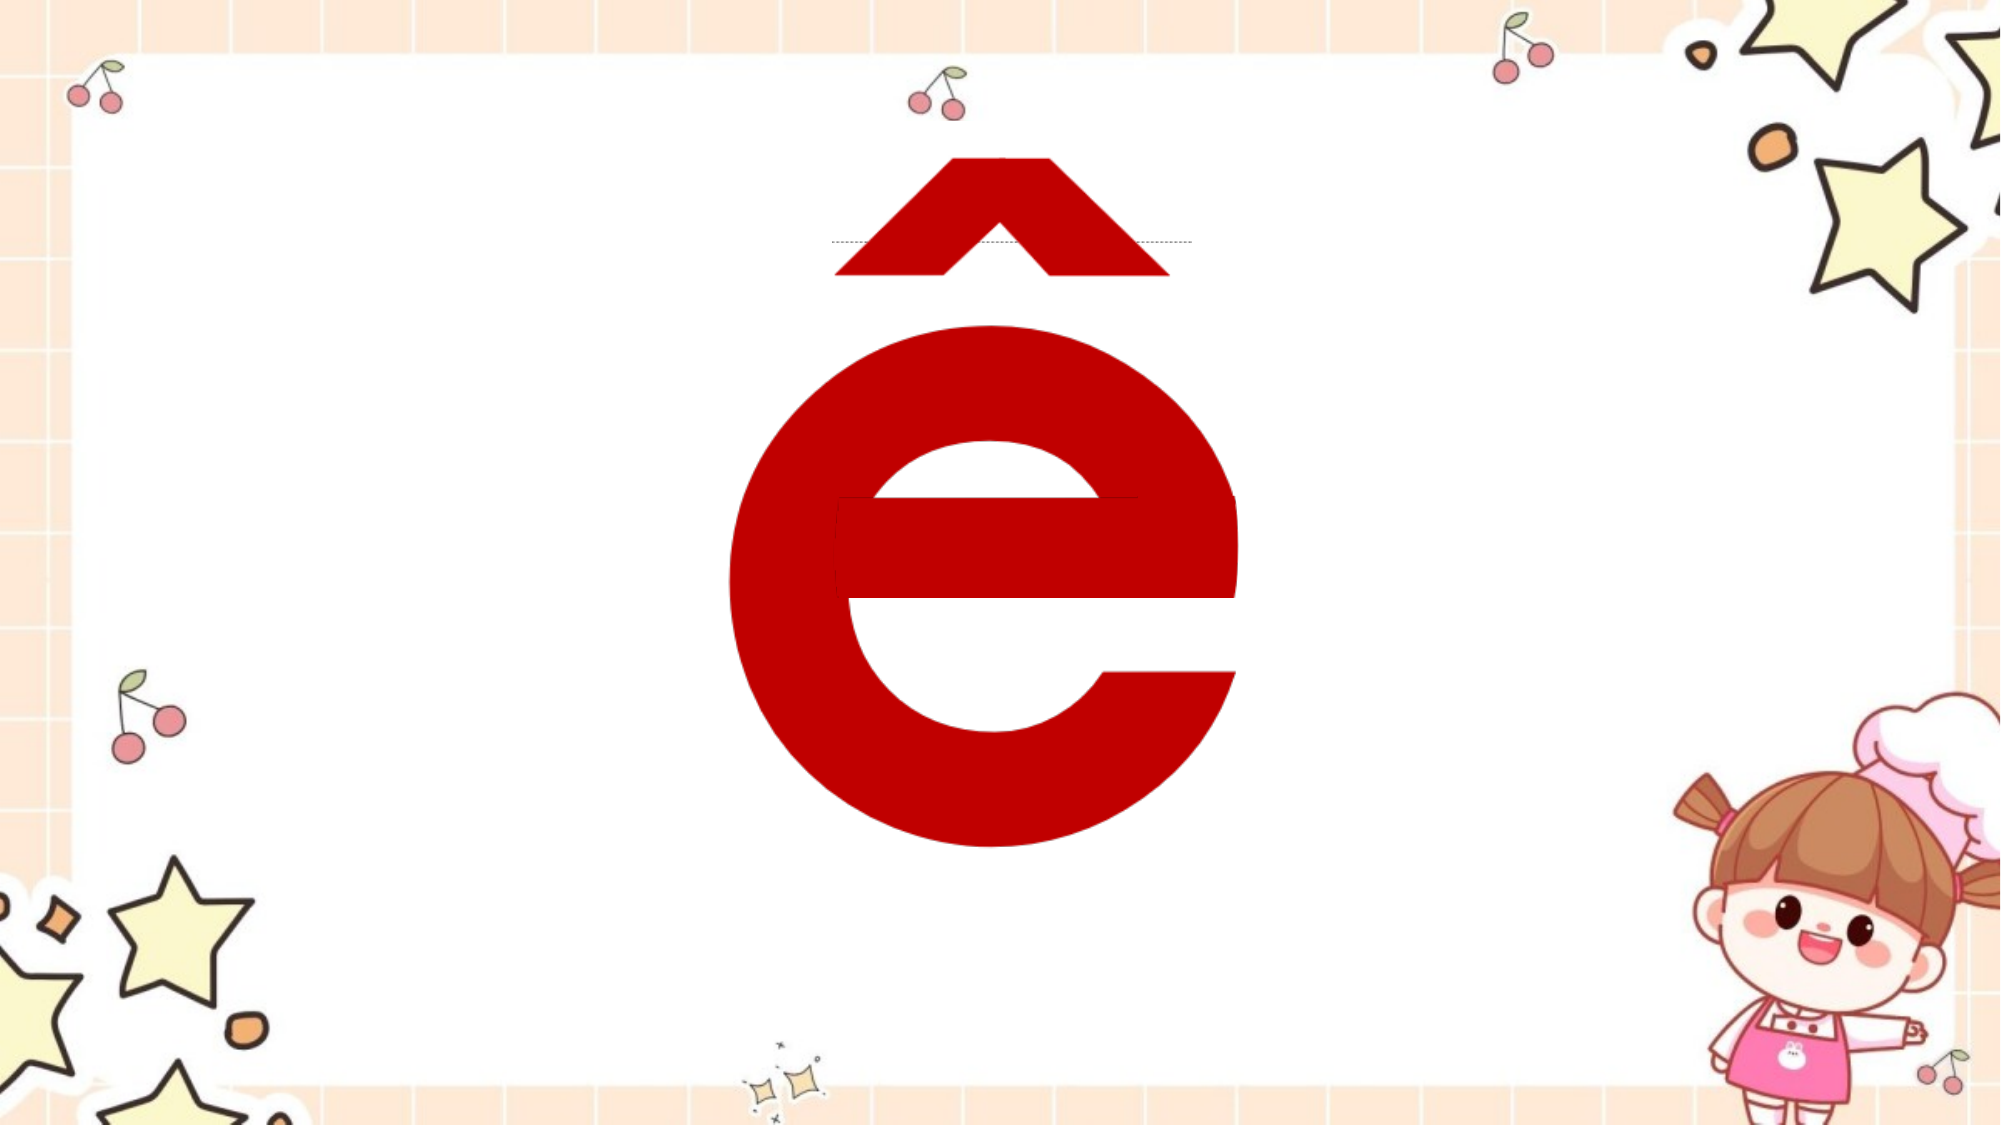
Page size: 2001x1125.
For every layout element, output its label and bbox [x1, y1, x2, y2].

picture [0, 0, 2001, 1125]
list [748, 496, 1276, 598]
